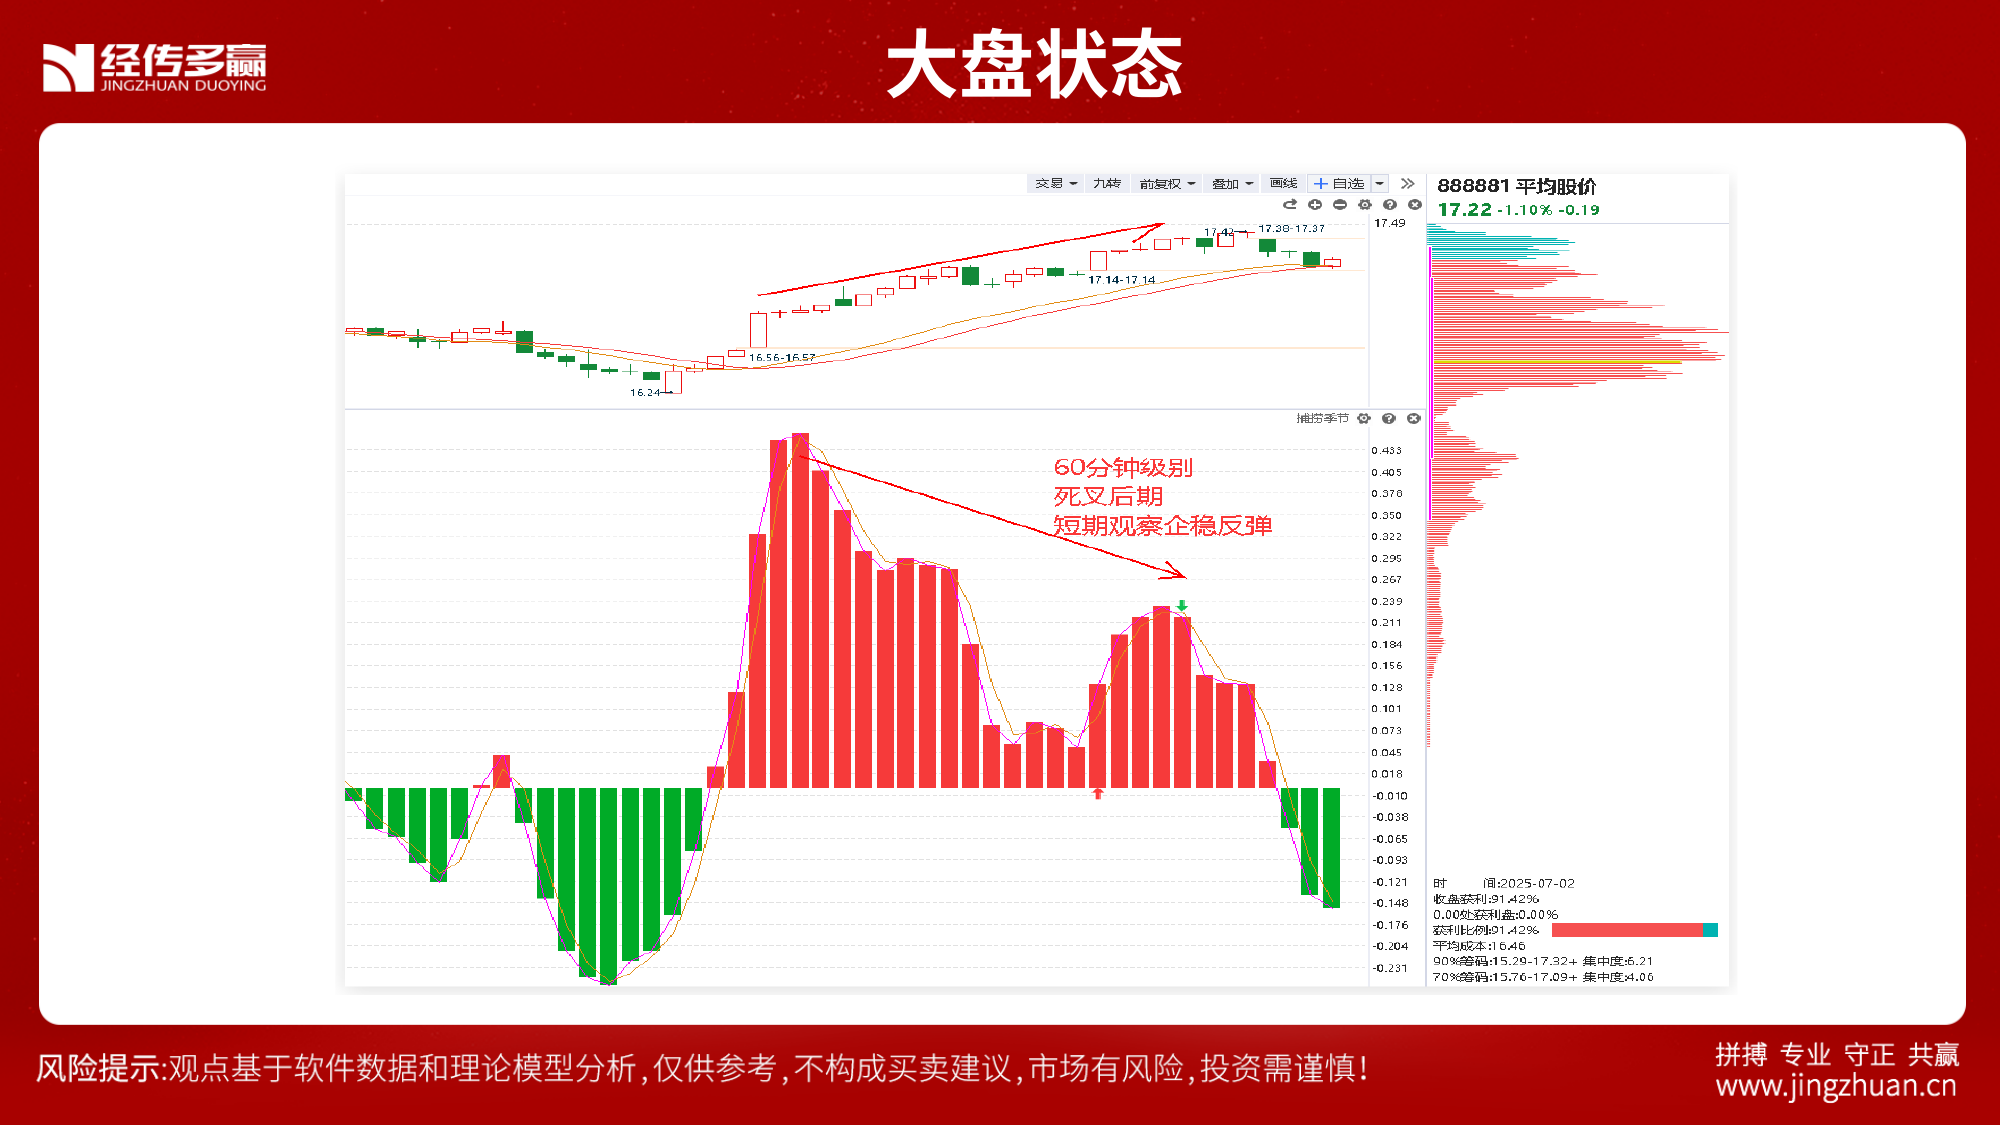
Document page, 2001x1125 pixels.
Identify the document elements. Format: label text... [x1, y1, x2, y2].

picture [0, 0, 2000, 1125]
text_box 大盘状态 [681, 10, 1418, 115]
